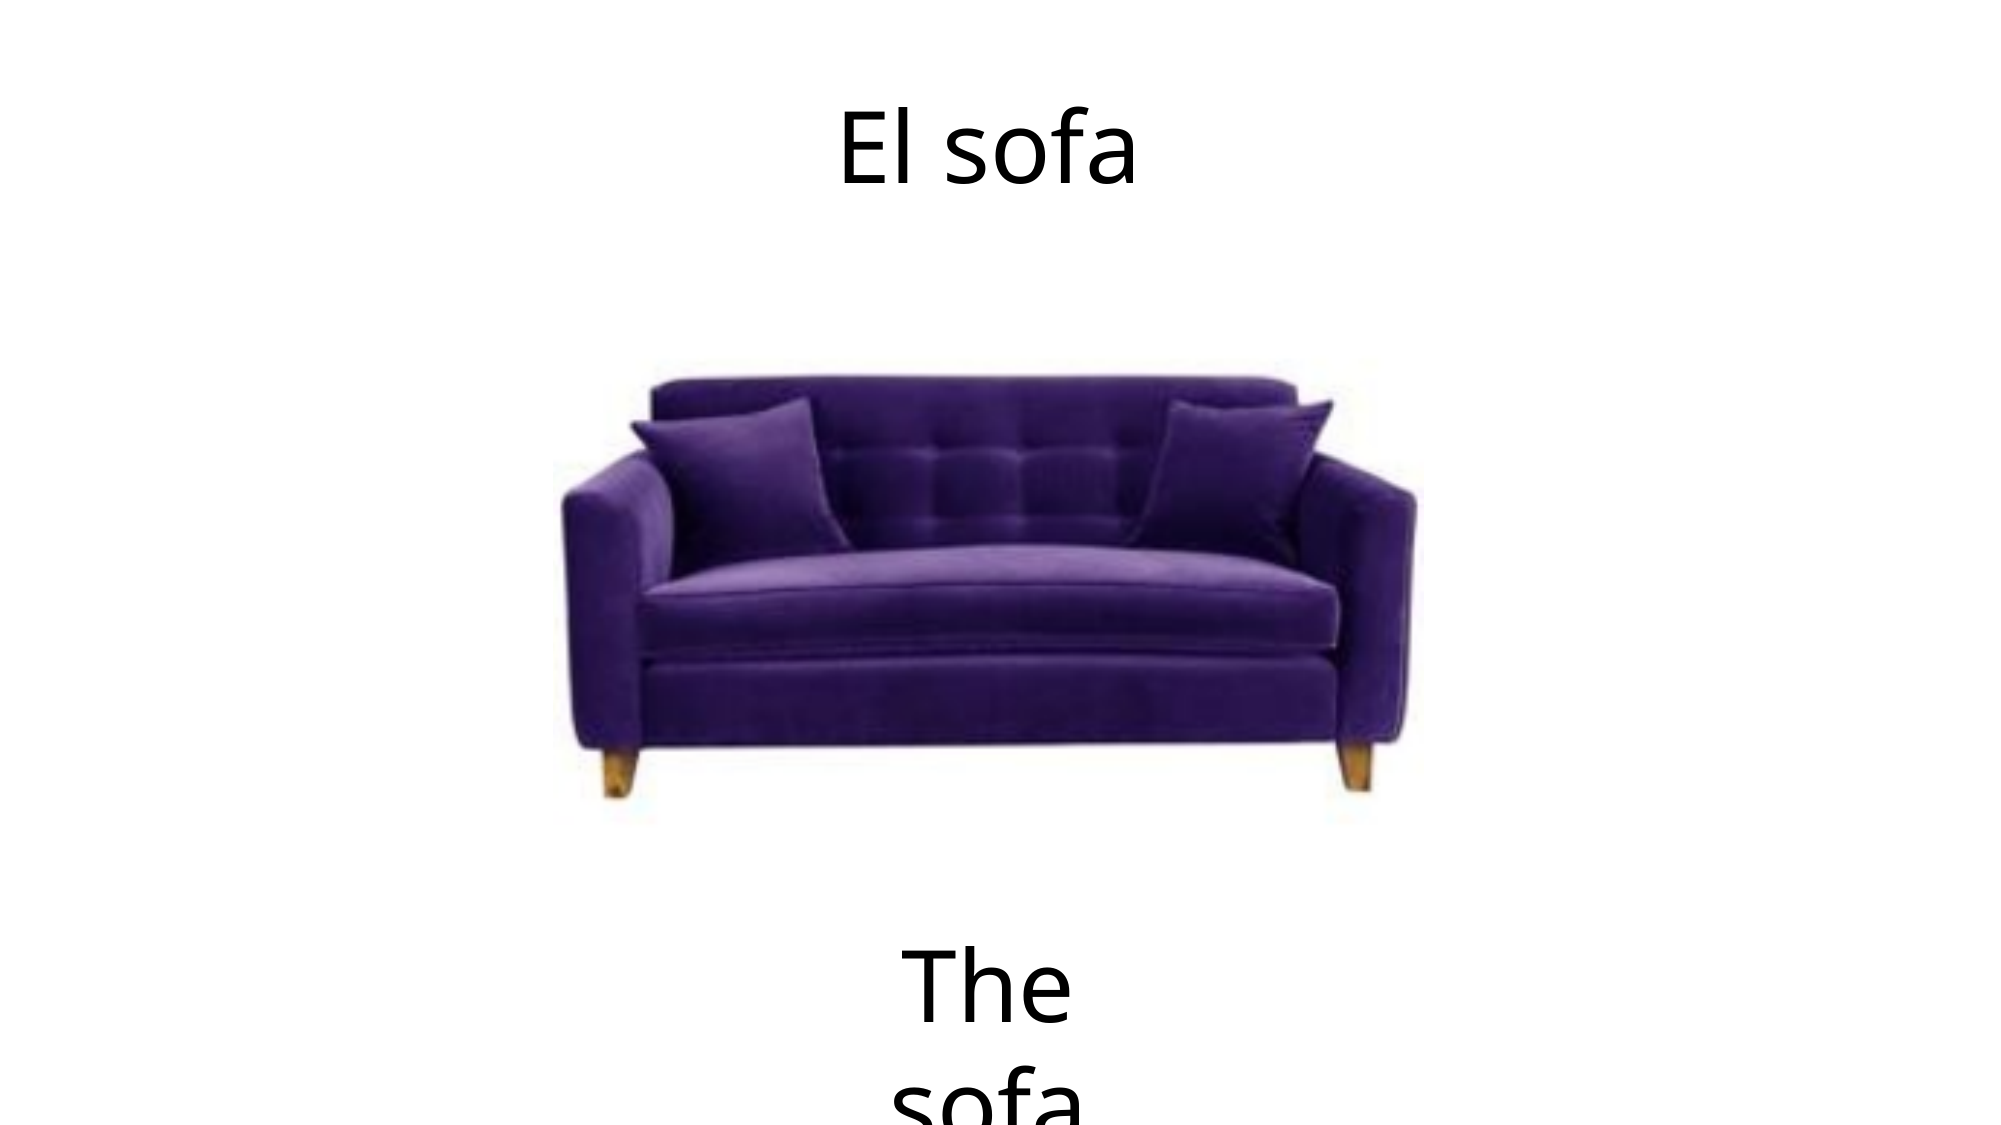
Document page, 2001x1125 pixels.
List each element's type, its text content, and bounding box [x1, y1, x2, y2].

text_box El sofa The sofa [792, 1025, 1186, 1125]
picture [553, 154, 1424, 1025]
text_box El sofa The sofa [792, 76, 1186, 154]
